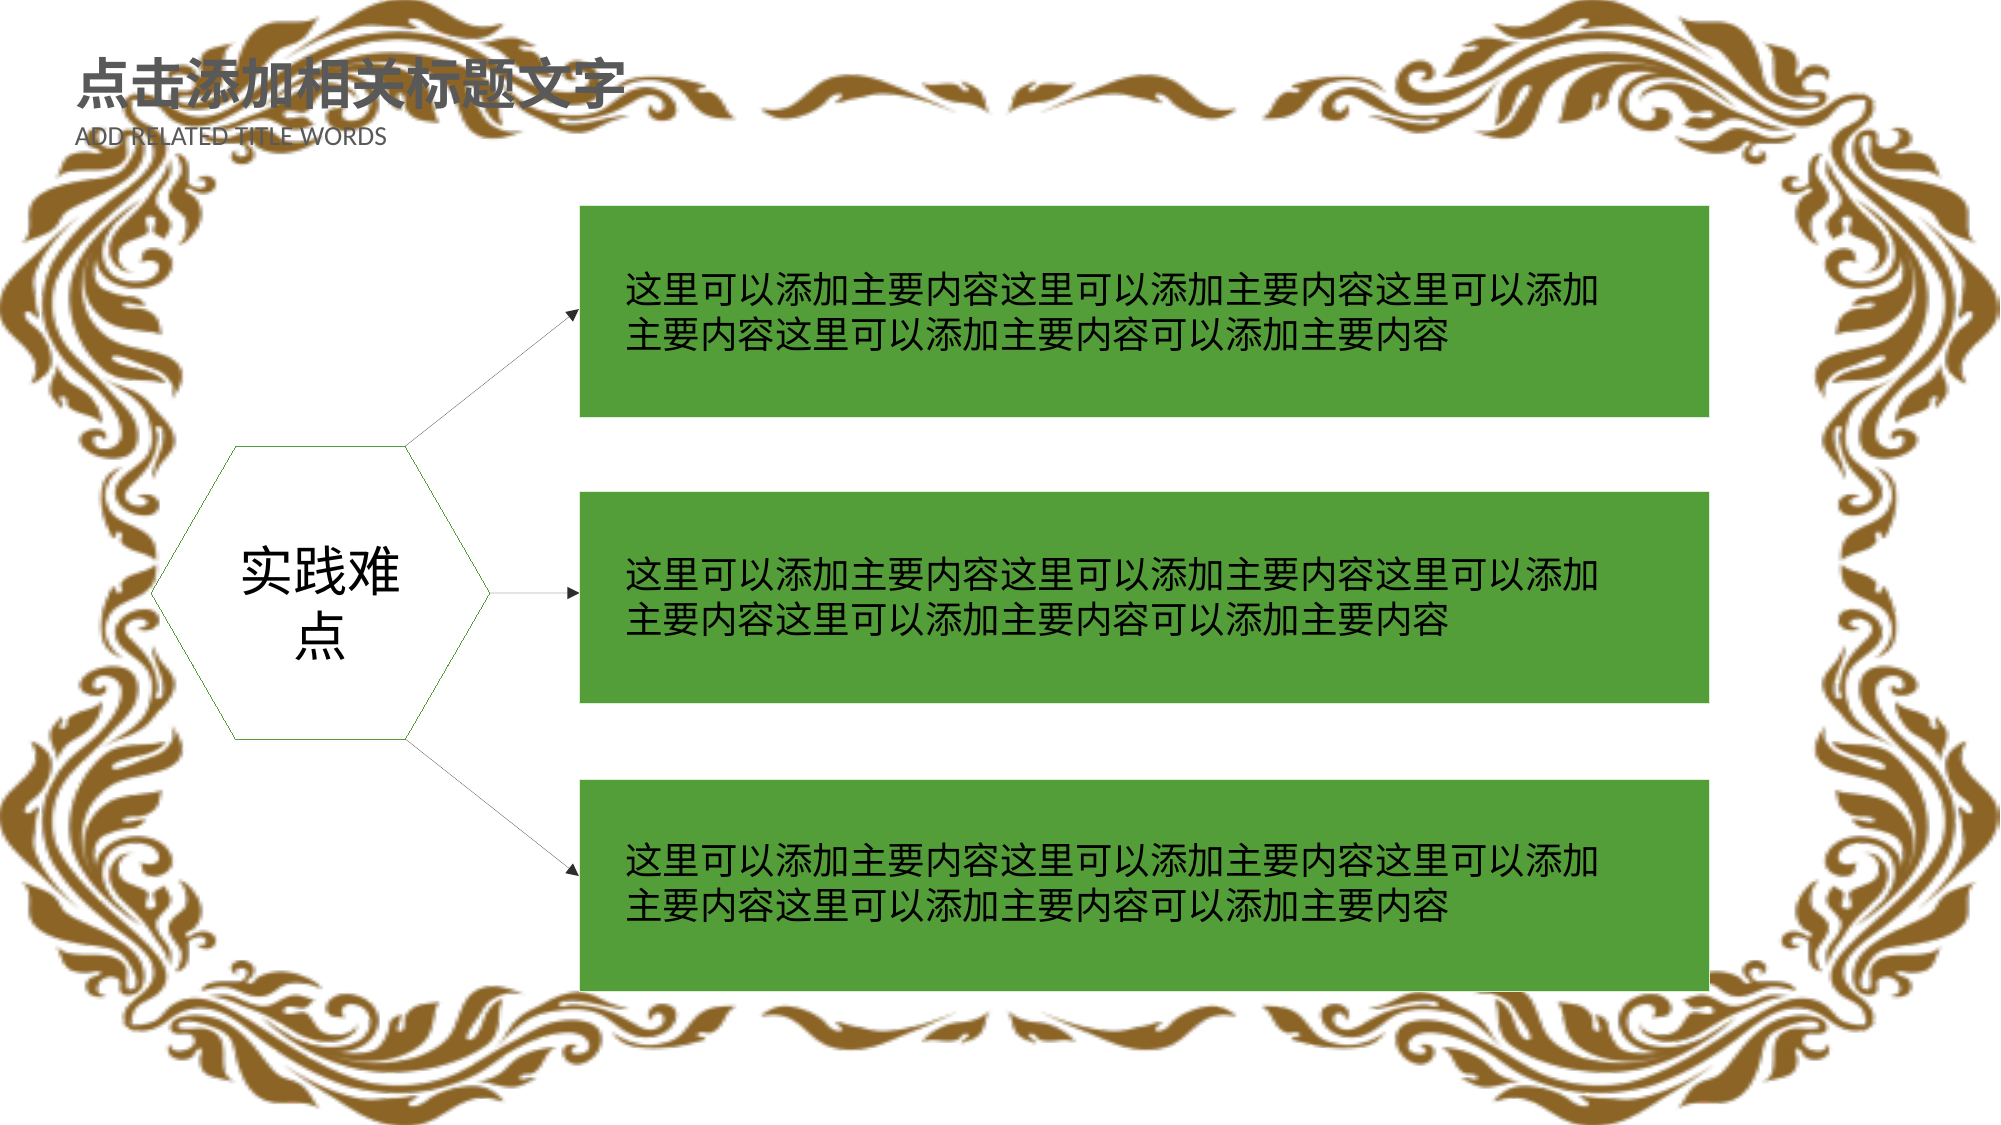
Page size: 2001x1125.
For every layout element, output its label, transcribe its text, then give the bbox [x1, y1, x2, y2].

text_box ADD RELATED TITLE WORDS [59, 110, 403, 159]
text_box [579, 779, 1710, 992]
text_box [151, 446, 490, 673]
text_box 实践难点 [197, 529, 444, 675]
text_box [405, 309, 579, 446]
text_box [405, 739, 579, 877]
text_box [579, 491, 1710, 704]
text_box 这里可以添加主要内容这里可以添加主要内容这里可以添加主要内容这里可以添加主要内容可以添加主要内容 [610, 543, 1639, 648]
text_box [489, 586, 579, 600]
text_box 这里可以添加主要内容这里可以添加主要内容这里可以添加主要内容这里可以添加主要内容可以添加主要内容 [610, 258, 1639, 364]
text_box 点击添加相关标题文字 [60, 41, 644, 123]
picture [0, 0, 2000, 1125]
text_box 这里可以添加主要内容这里可以添加主要内容这里可以添加主要内容这里可以添加主要内容可以添加主要内容 [610, 829, 1639, 935]
text_box [198, 675, 443, 740]
text_box [579, 205, 1710, 418]
